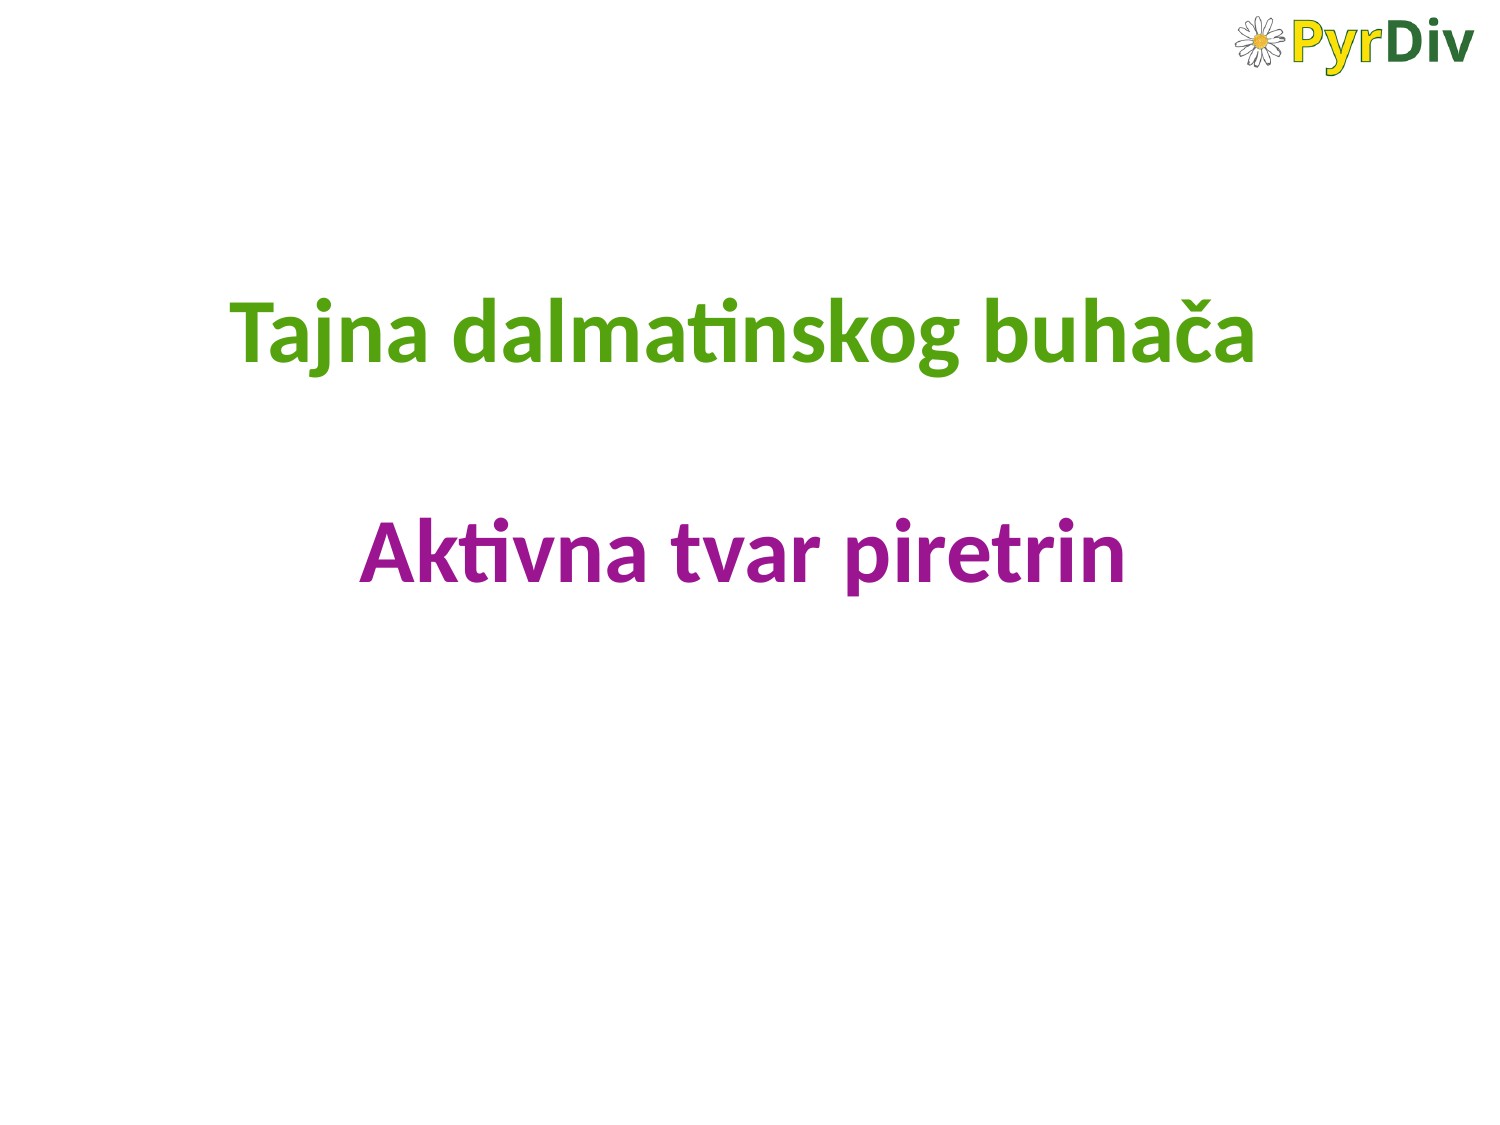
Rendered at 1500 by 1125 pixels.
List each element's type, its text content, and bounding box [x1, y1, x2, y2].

picture [1233, 11, 1475, 79]
text_box Tajna dalmatinskog buhača Aktivna tvar piretrin [171, 263, 1317, 609]
